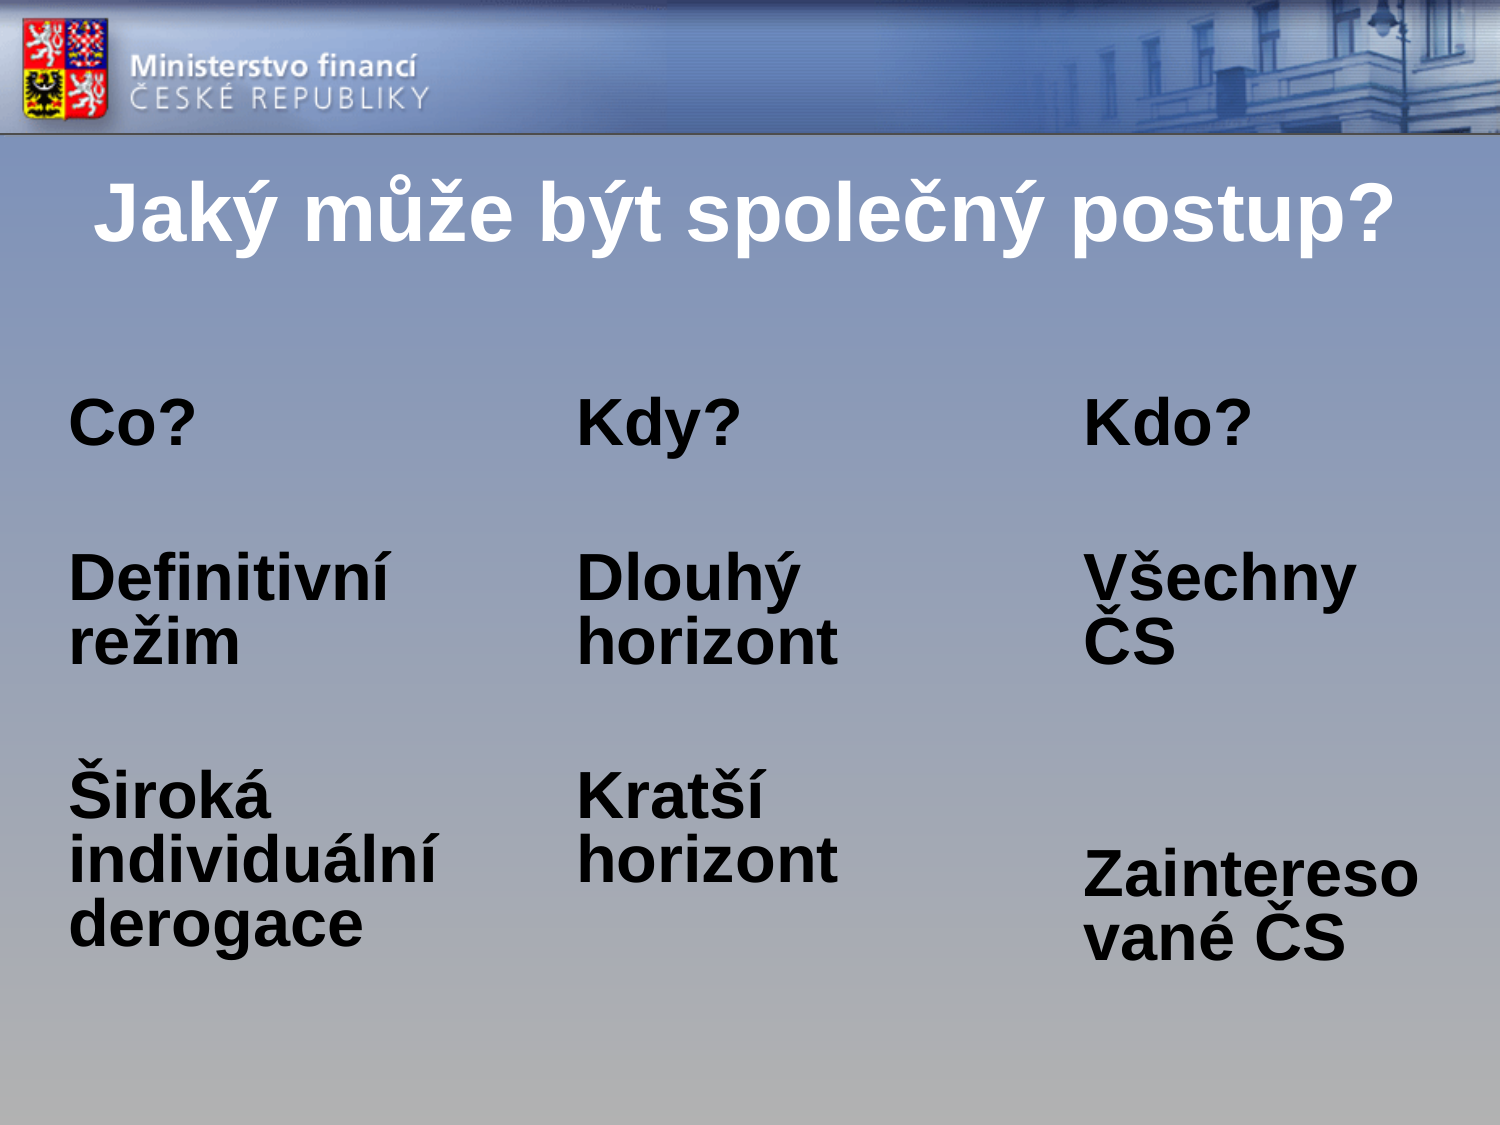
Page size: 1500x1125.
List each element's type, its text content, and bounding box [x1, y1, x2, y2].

list Co? Definitivní režim Široká individuální derogace [53, 293, 502, 1045]
text_box Kdy? Dlouhý horizont Kratší horizont [561, 293, 951, 1045]
picture [0, 0, 1500, 133]
text_box Kdo? Všechny ČS Zainteresované ČS [1068, 293, 1459, 1045]
title Jaký může být společný postup? [53, 137, 1439, 279]
